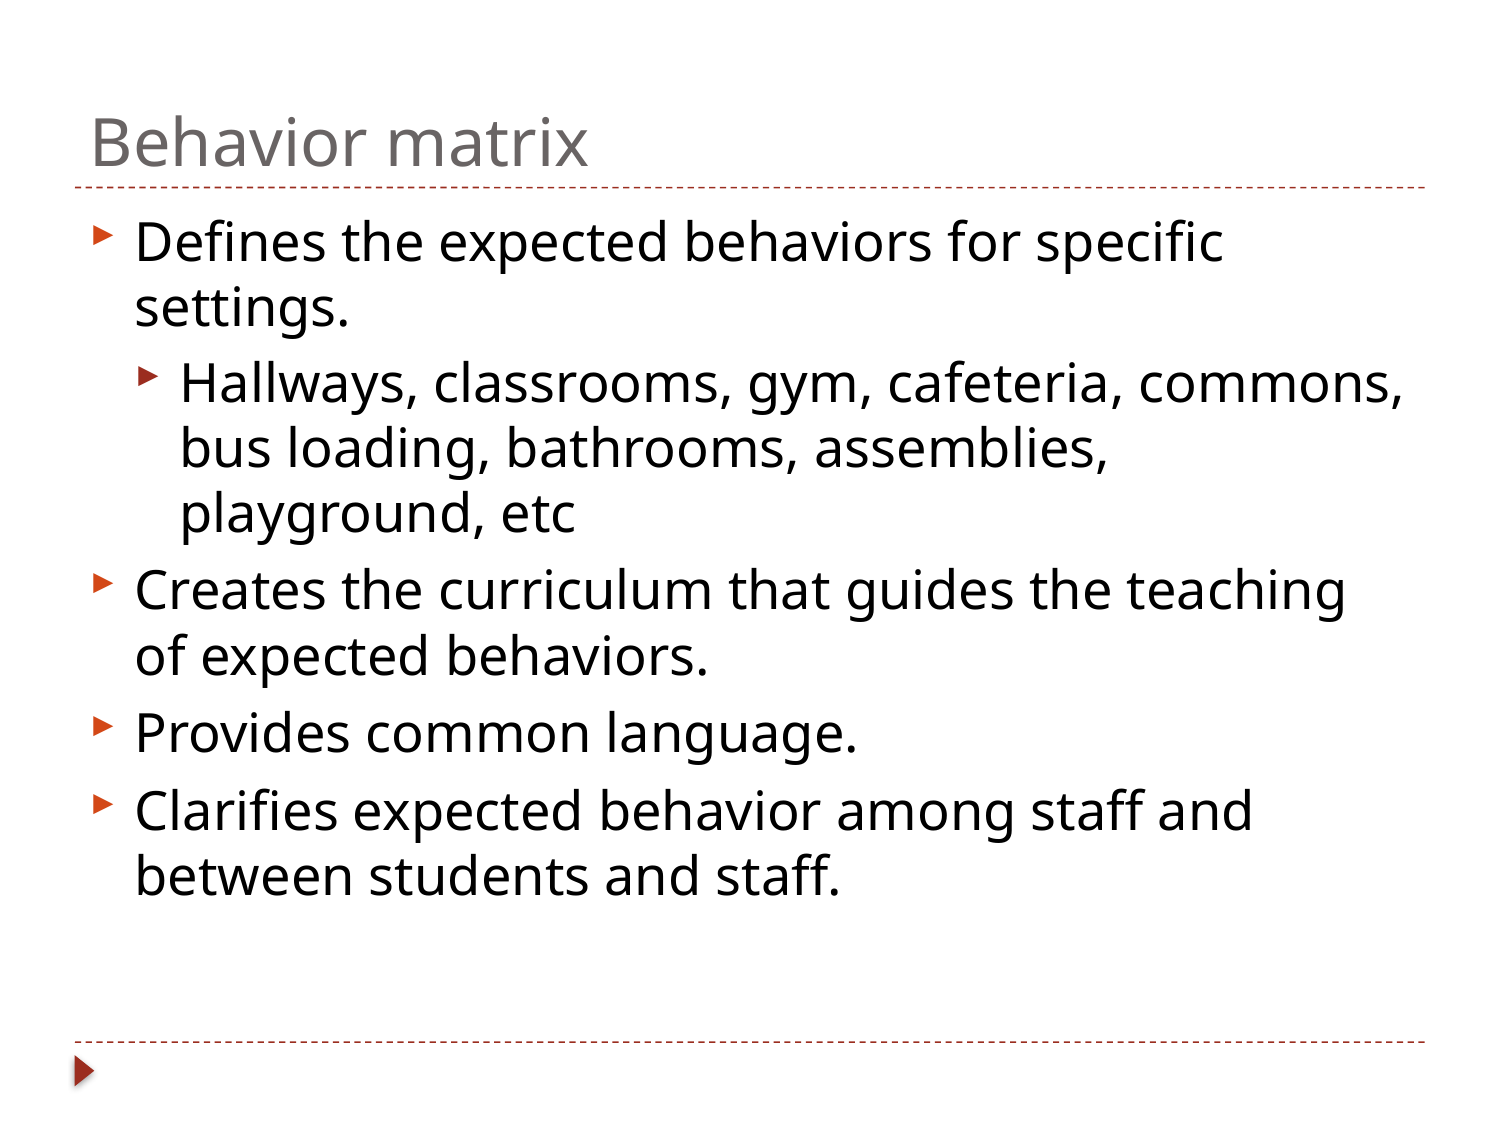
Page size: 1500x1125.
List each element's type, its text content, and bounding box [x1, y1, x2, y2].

list Defines the expected behaviors for specific settings. Hallways, classrooms, gym, cafeteria, commons, bus loading, bathrooms, assemblies, playground, etc Creates the curriculum that guides the teaching of expected behaviors. Provides common language. Clarifies expected behavior among staff and between students and staff. [75, 200, 1425, 1010]
title Behavior matrix [75, 24, 1425, 188]
